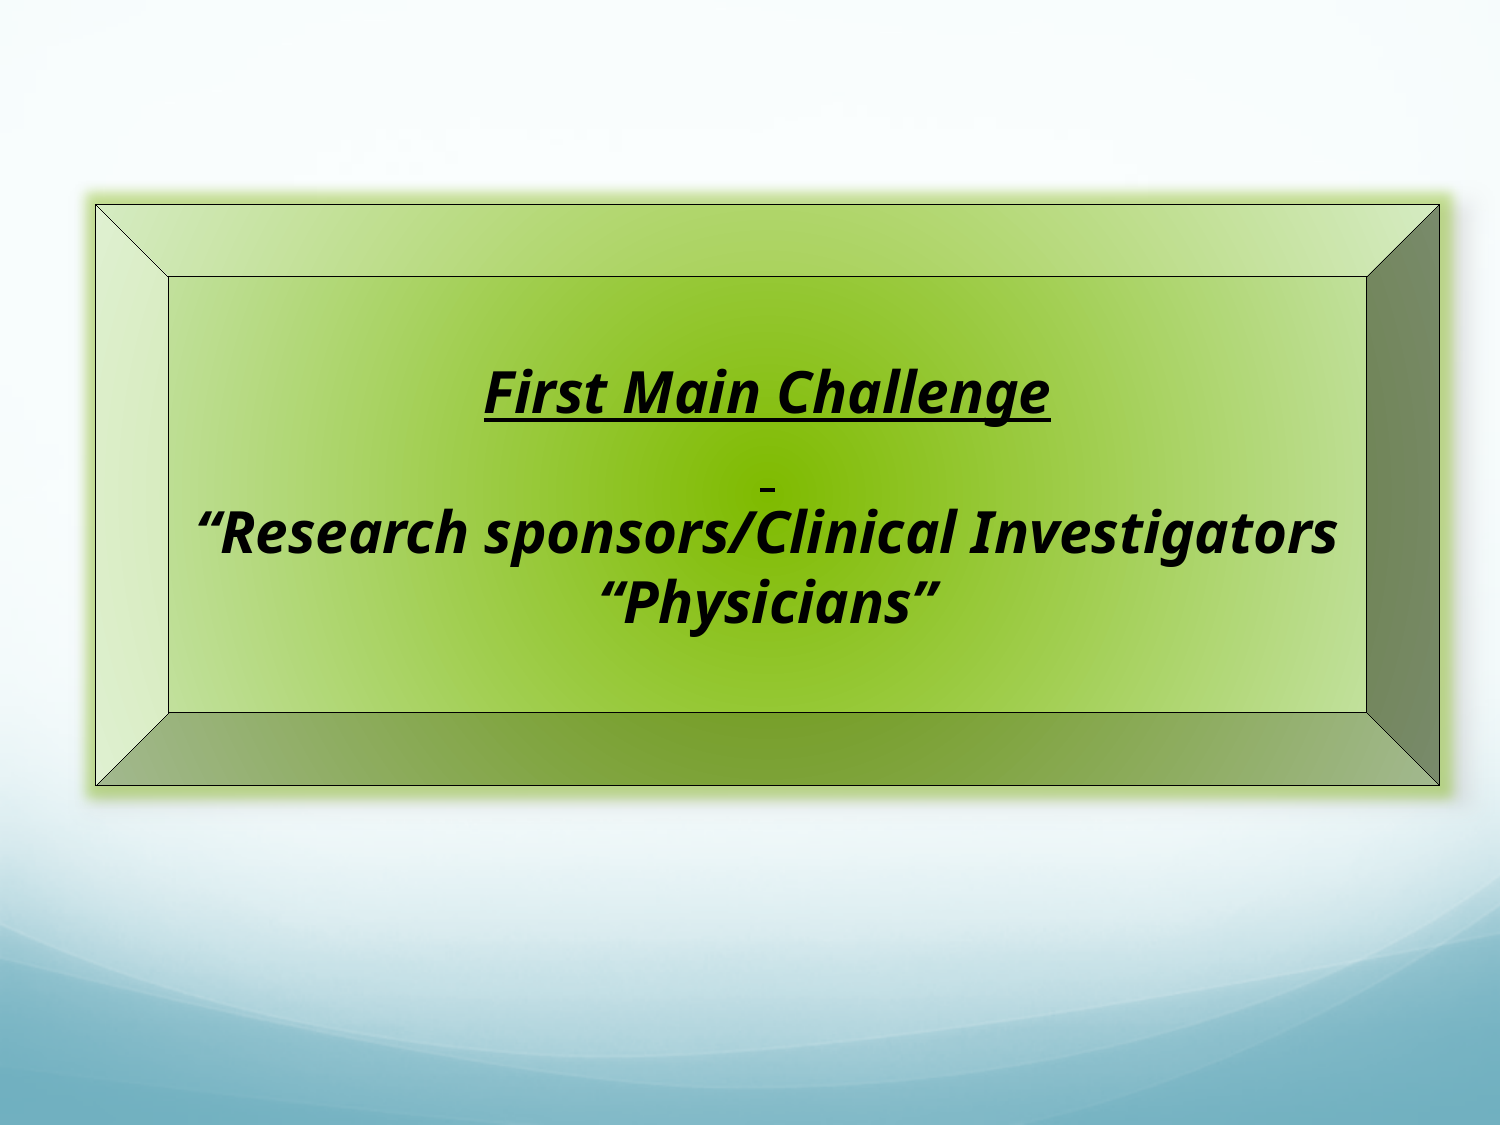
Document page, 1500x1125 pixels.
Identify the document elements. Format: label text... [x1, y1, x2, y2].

text_box Nair, Satish & Ibrahim, Halah & Celentano, David. (2013). Clinical Trials in the Middle East and North Africa (MENA) Region: Grandstanding or Grandeur?. Contemporary clinical trials. 36. 10.1016/j.cct.2013.05.009. [98, 205, 1437, 276]
text_box First Main Challenge “Research sponsors/Clinical Investigators “Physicians” [95, 204, 1440, 786]
